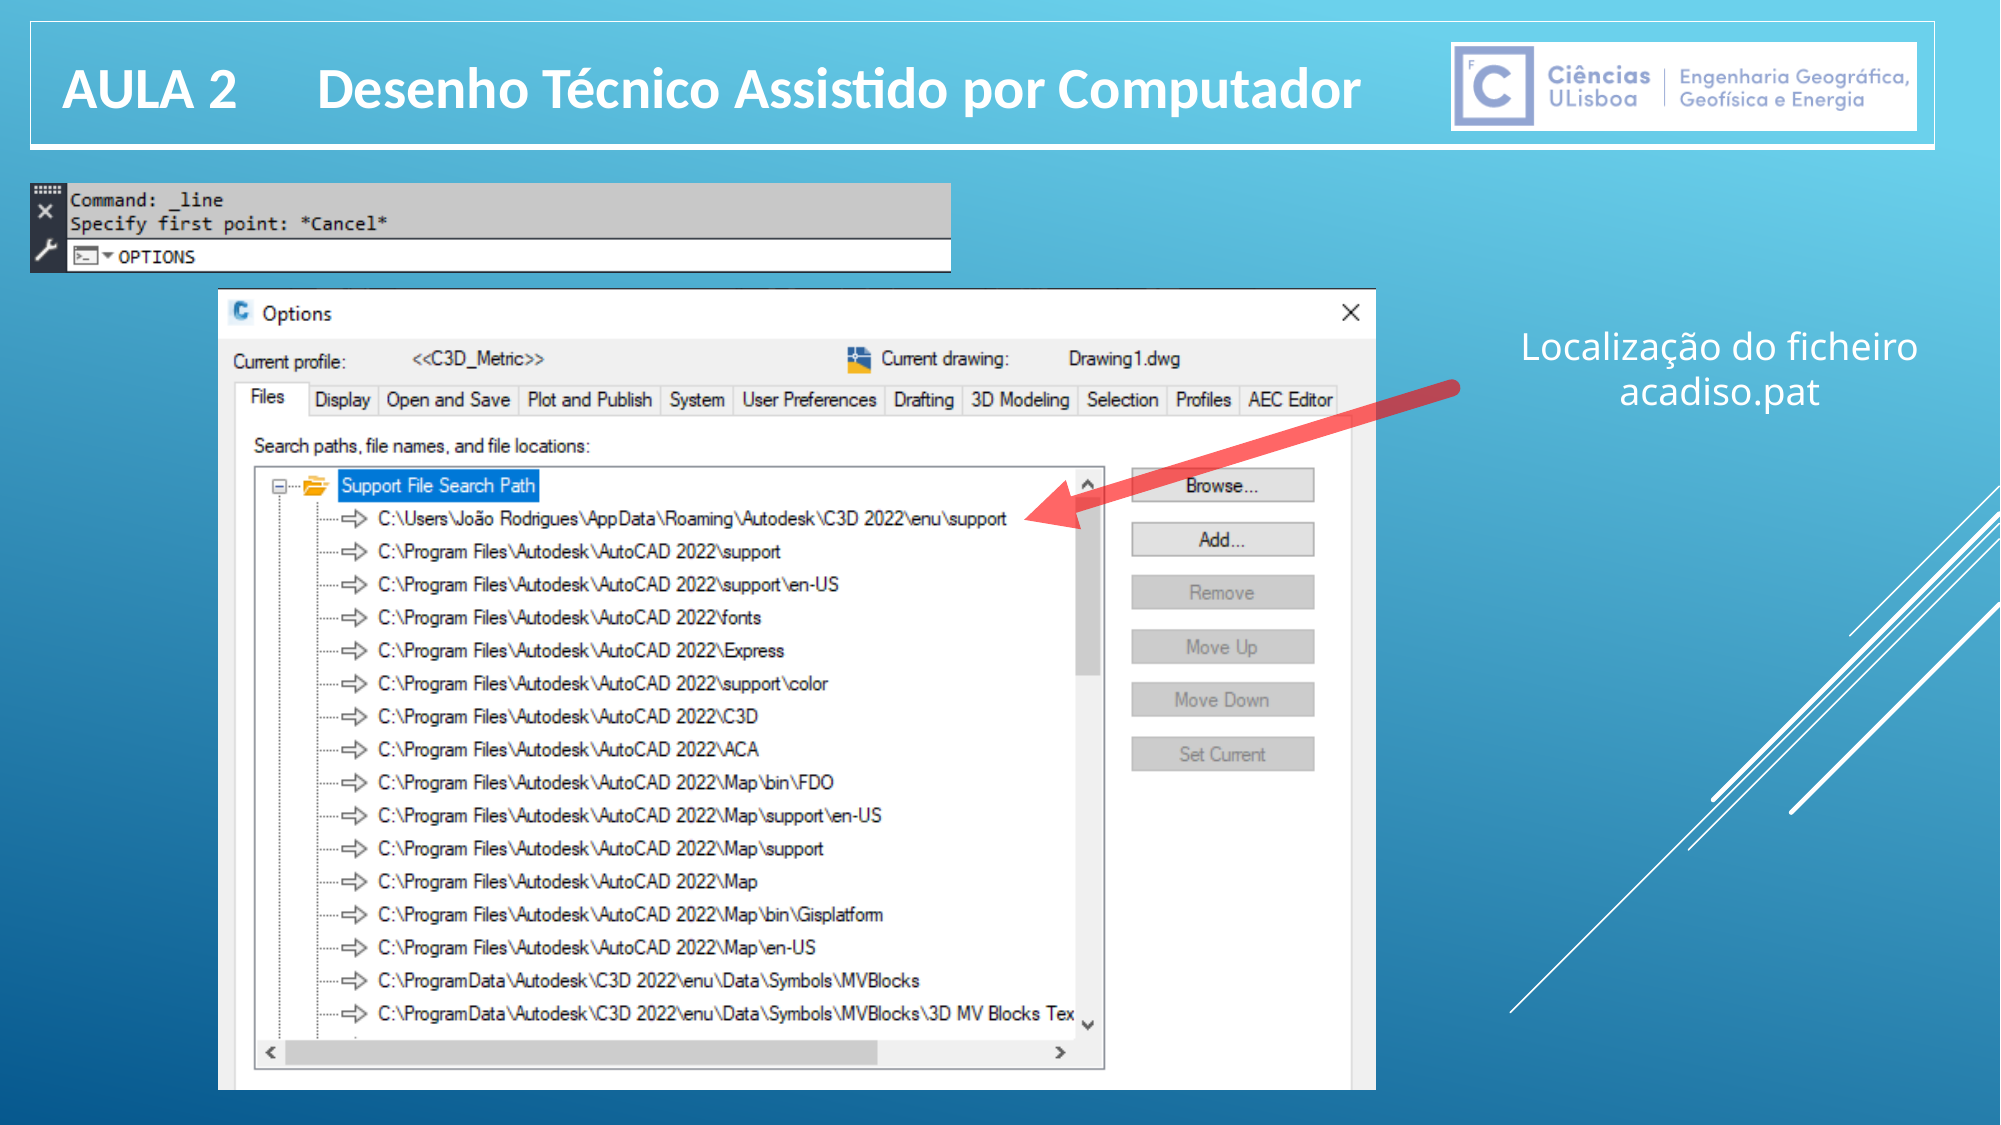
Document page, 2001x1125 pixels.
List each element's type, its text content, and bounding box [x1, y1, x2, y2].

table_header [31, 22, 1934, 144]
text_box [1023, 387, 1452, 521]
text_box AULA 2 Desenho Técnico Assistido por Computador [48, 150, 1917, 198]
text_box Localização do ficheiro acadiso.pat [1505, 315, 1935, 421]
picture [218, 288, 1377, 1091]
picture [1451, 42, 1918, 131]
picture [30, 183, 952, 273]
